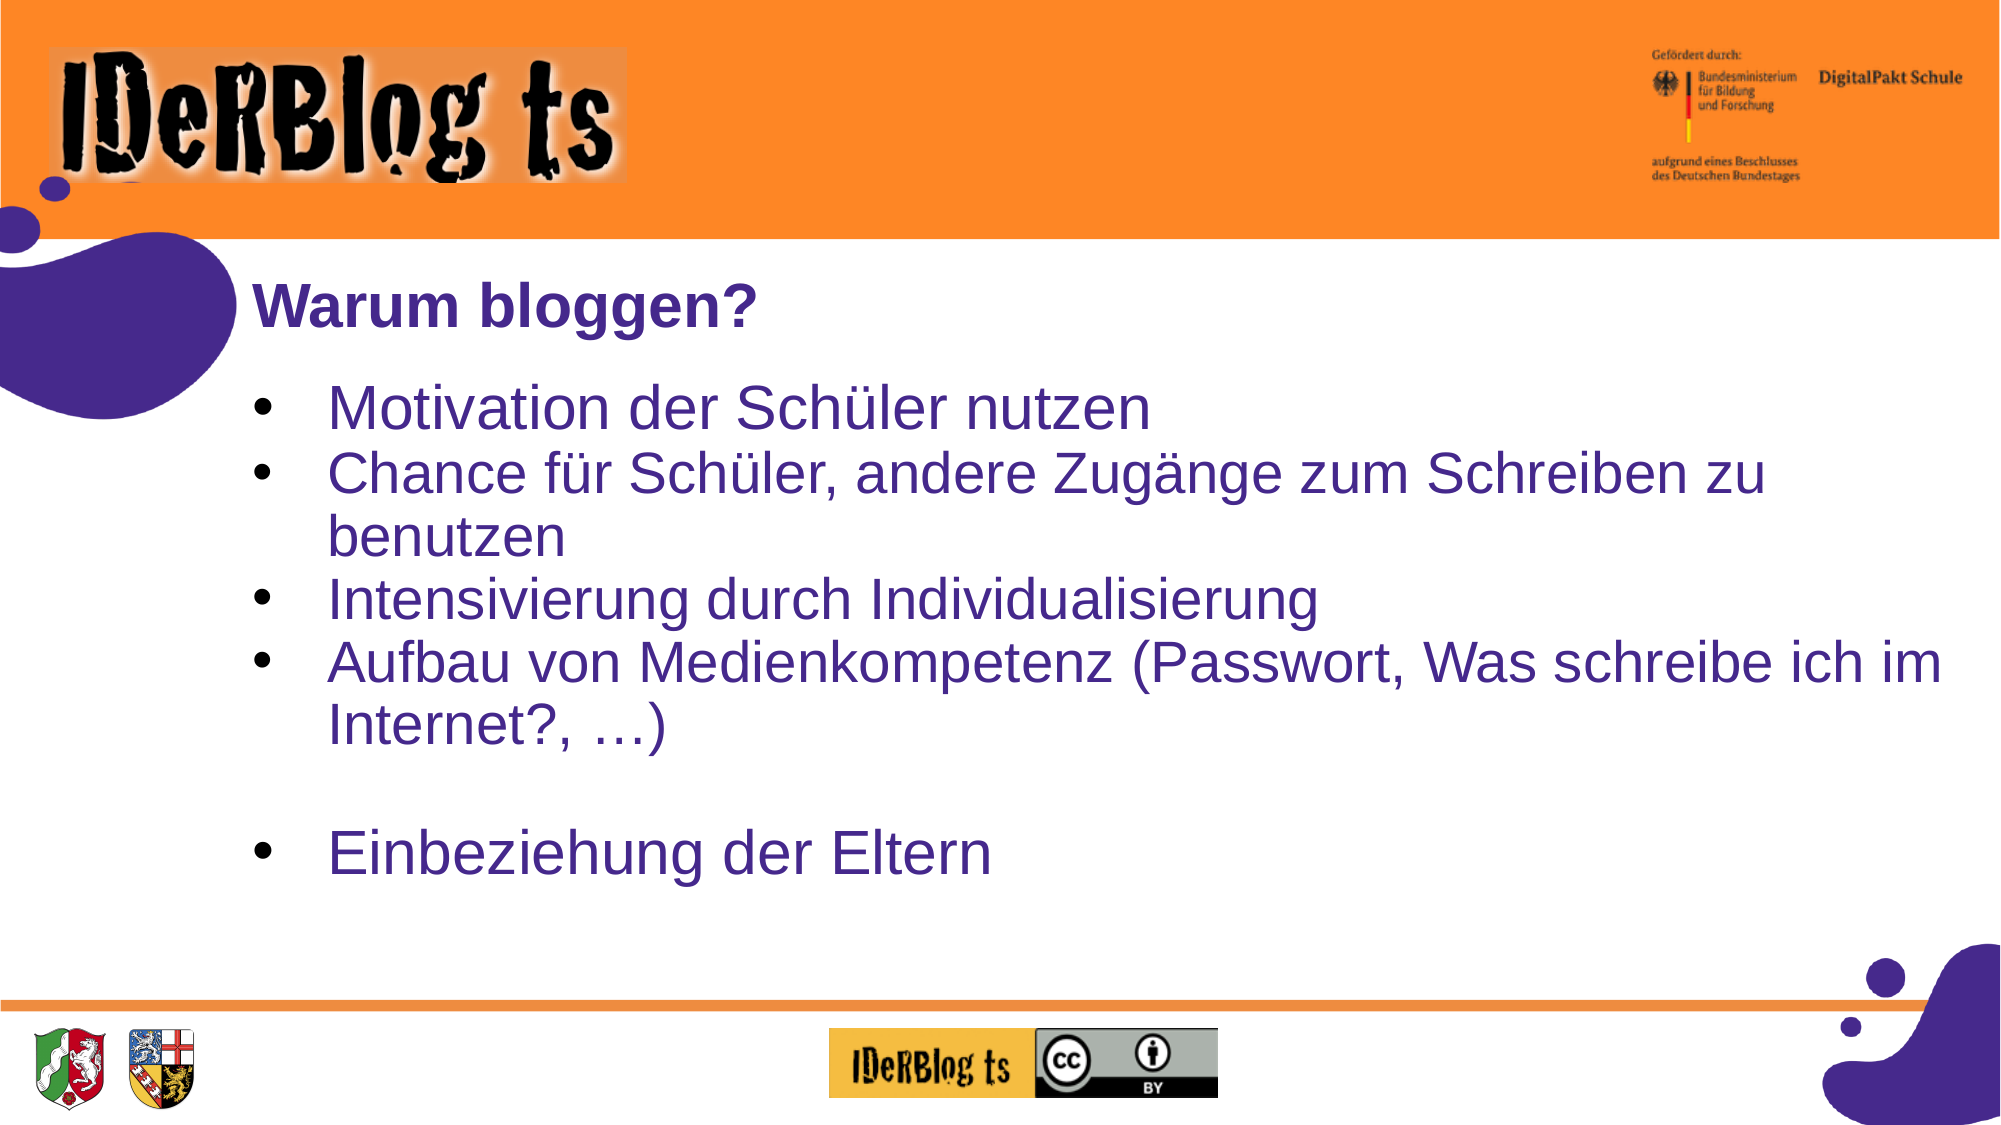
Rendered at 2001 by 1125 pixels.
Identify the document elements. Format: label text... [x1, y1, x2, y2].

list Motivation der Schüler nutzen Chance für Schüler, andere Zugänge zum Schreiben zu benutzen Intensivierung durch Individualisierung Aufbau von Medienkompetenz (Passwort, Was schreibe ich im Internet?, …) Einbeziehung der Eltern [251, 375, 1974, 988]
picture [0, 47, 627, 423]
picture [128, 1029, 195, 1111]
picture [1821, 942, 2001, 1125]
picture [34, 1028, 106, 1111]
picture [829, 1028, 1218, 1098]
picture [1652, 47, 1964, 183]
title Warum bloggen? [251, 269, 916, 375]
